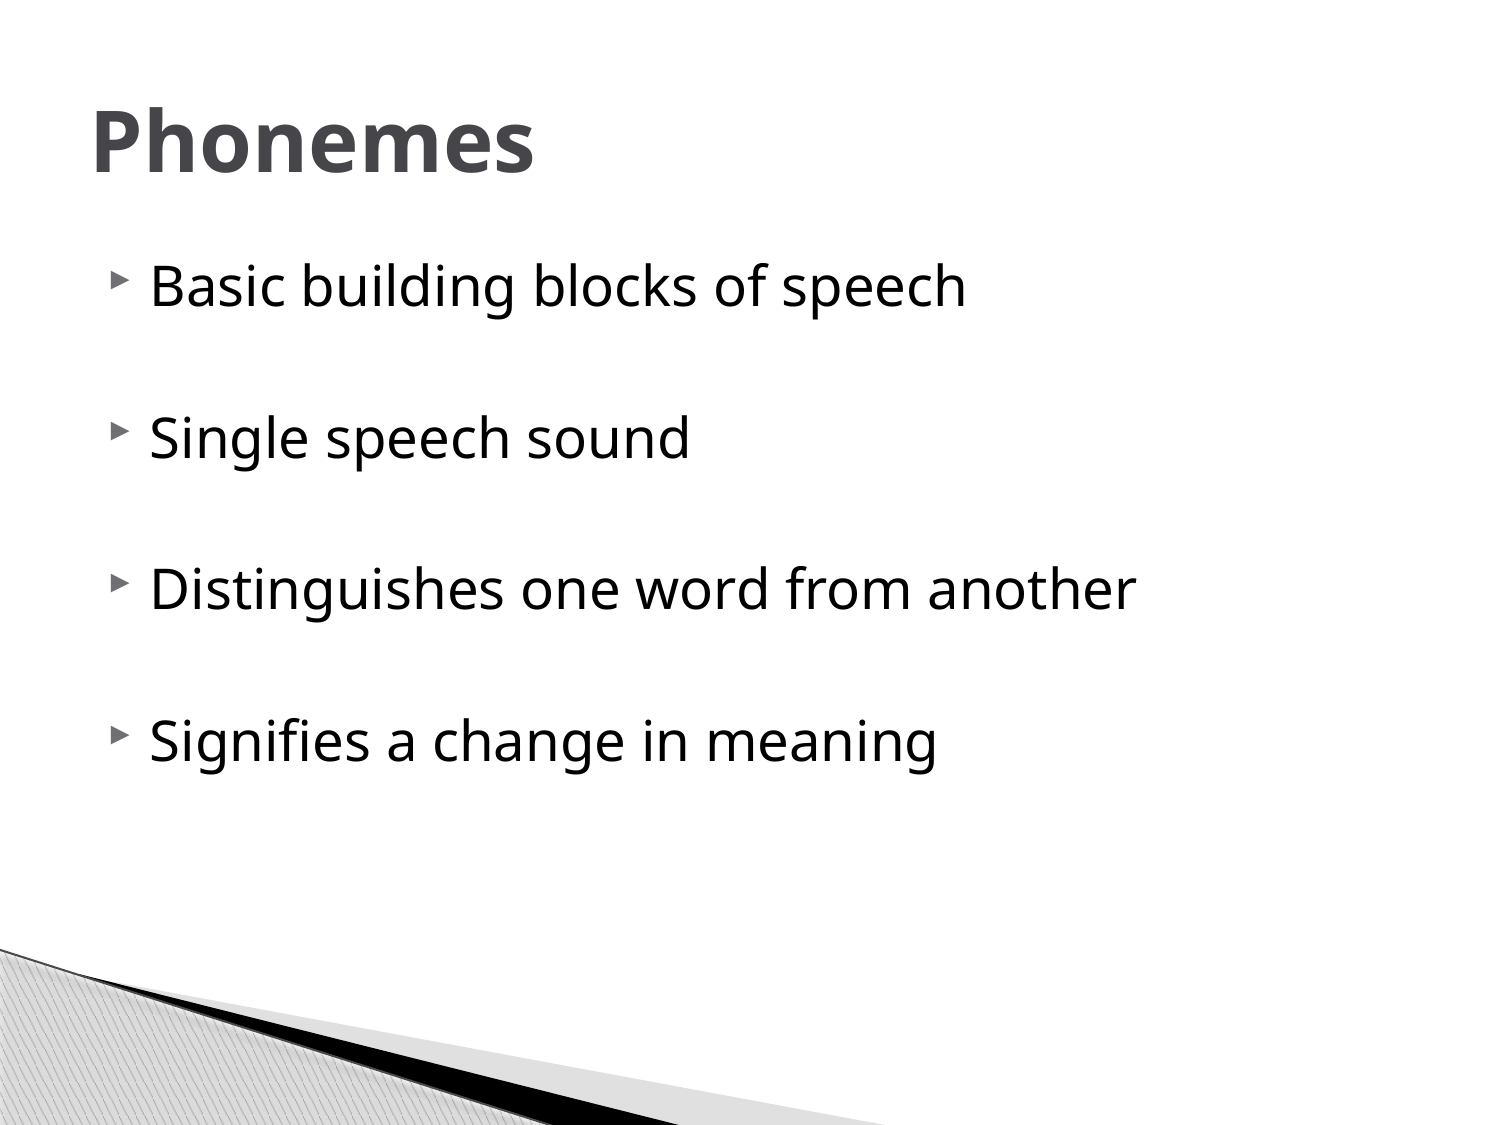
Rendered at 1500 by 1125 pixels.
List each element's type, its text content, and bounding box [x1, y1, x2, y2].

title Phonemes [75, 45, 1425, 233]
list Basic building blocks of speech Single speech sound Distinguishes one word from another Signifies a change in meaning [75, 243, 1425, 986]
